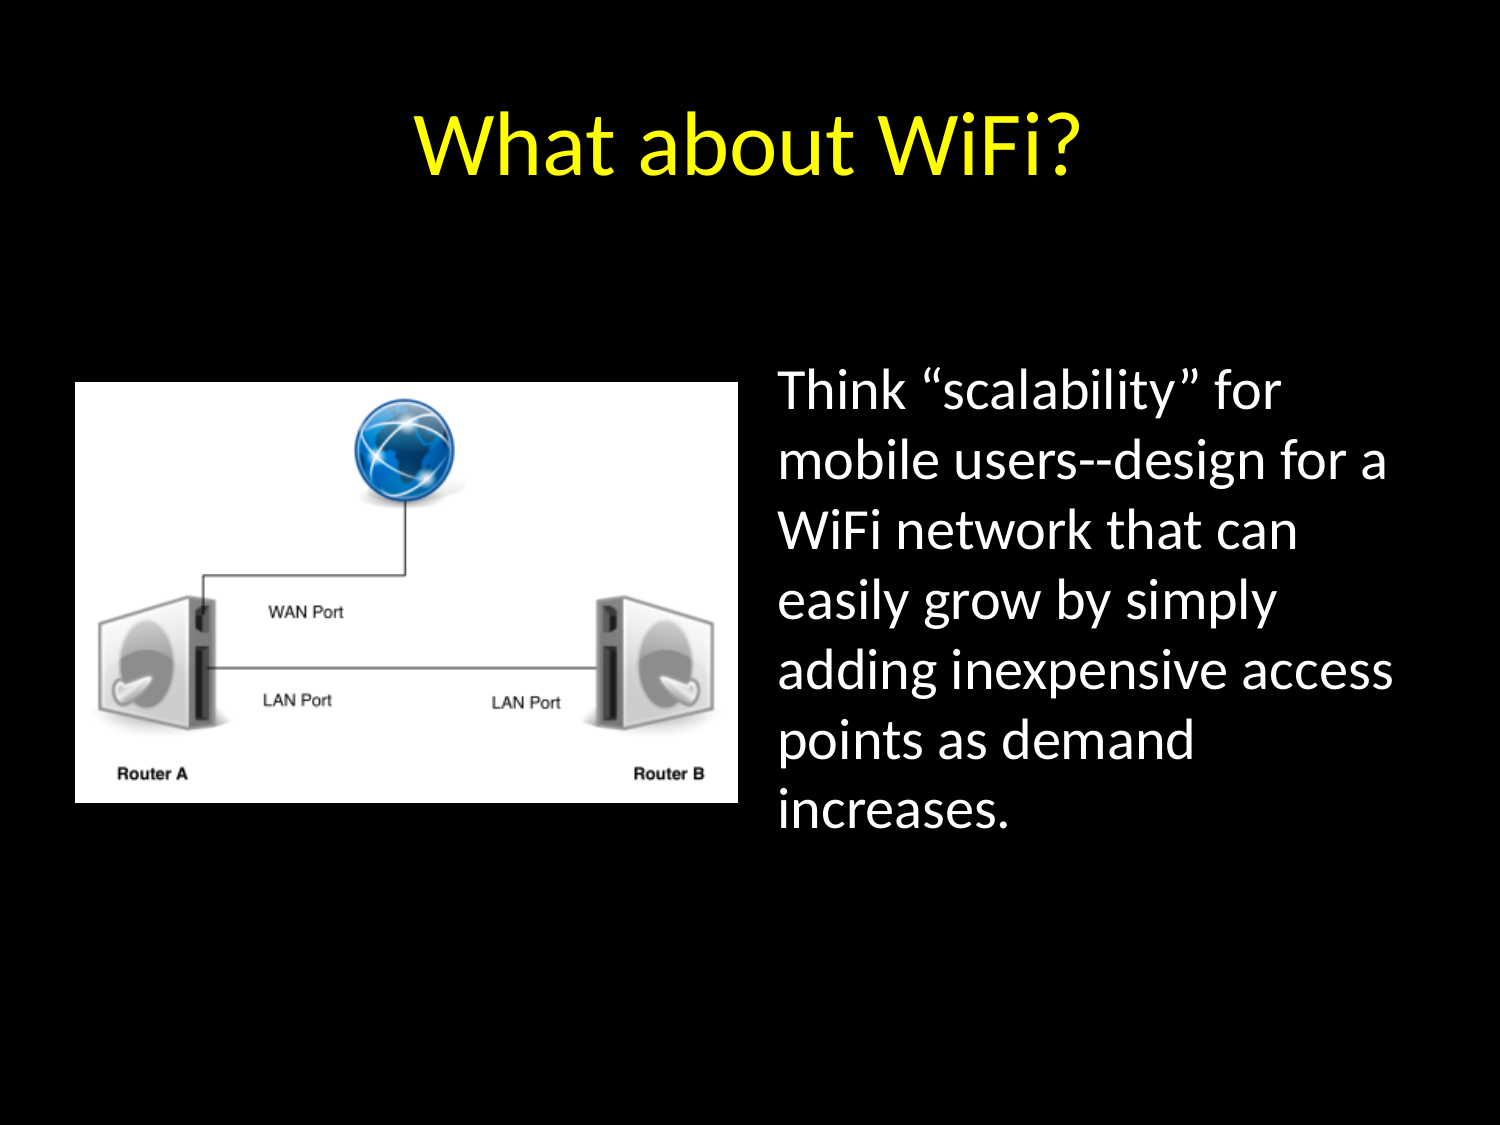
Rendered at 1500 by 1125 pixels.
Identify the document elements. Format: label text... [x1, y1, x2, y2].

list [74, 382, 738, 803]
list Think “scalability” for mobile users--design for a WiFi network that can easily grow by simply adding inexpensive access points as demand increases. [762, 262, 1425, 1005]
title What about WiFi? [75, 45, 1425, 233]
